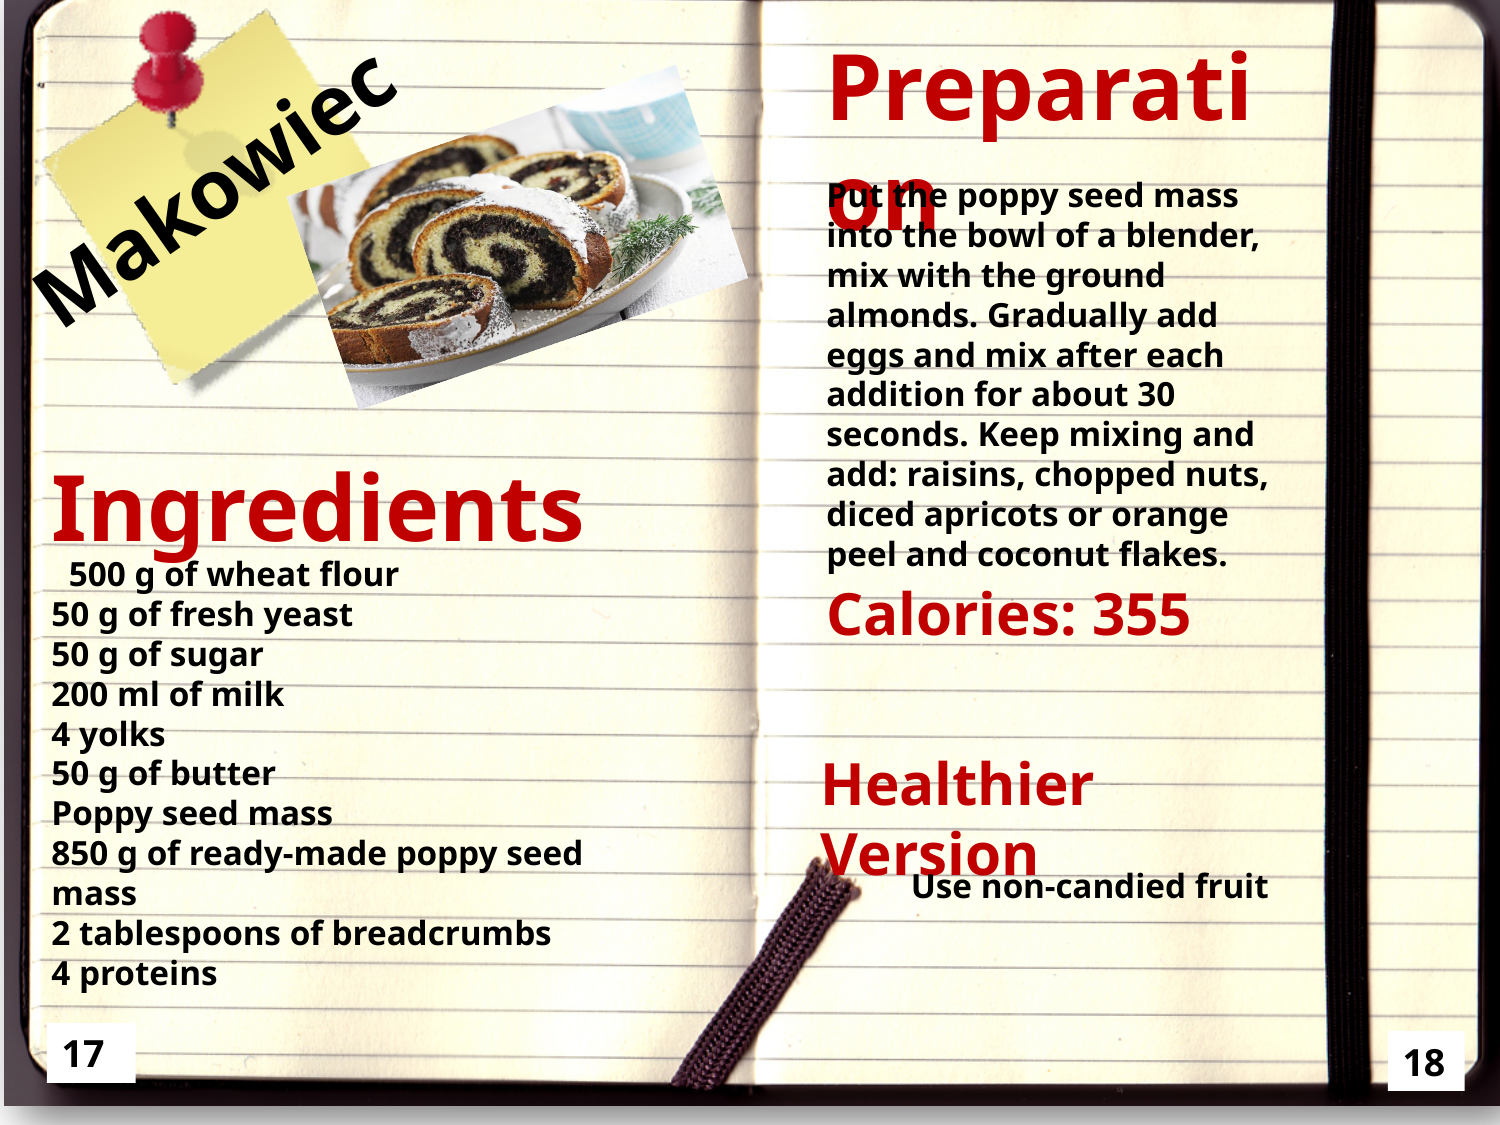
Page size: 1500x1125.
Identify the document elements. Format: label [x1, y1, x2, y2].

picture [38, 0, 723, 365]
text_box [0, 261, 4, 279]
list [4, 0, 1500, 1106]
picture [0, 107, 4, 184]
